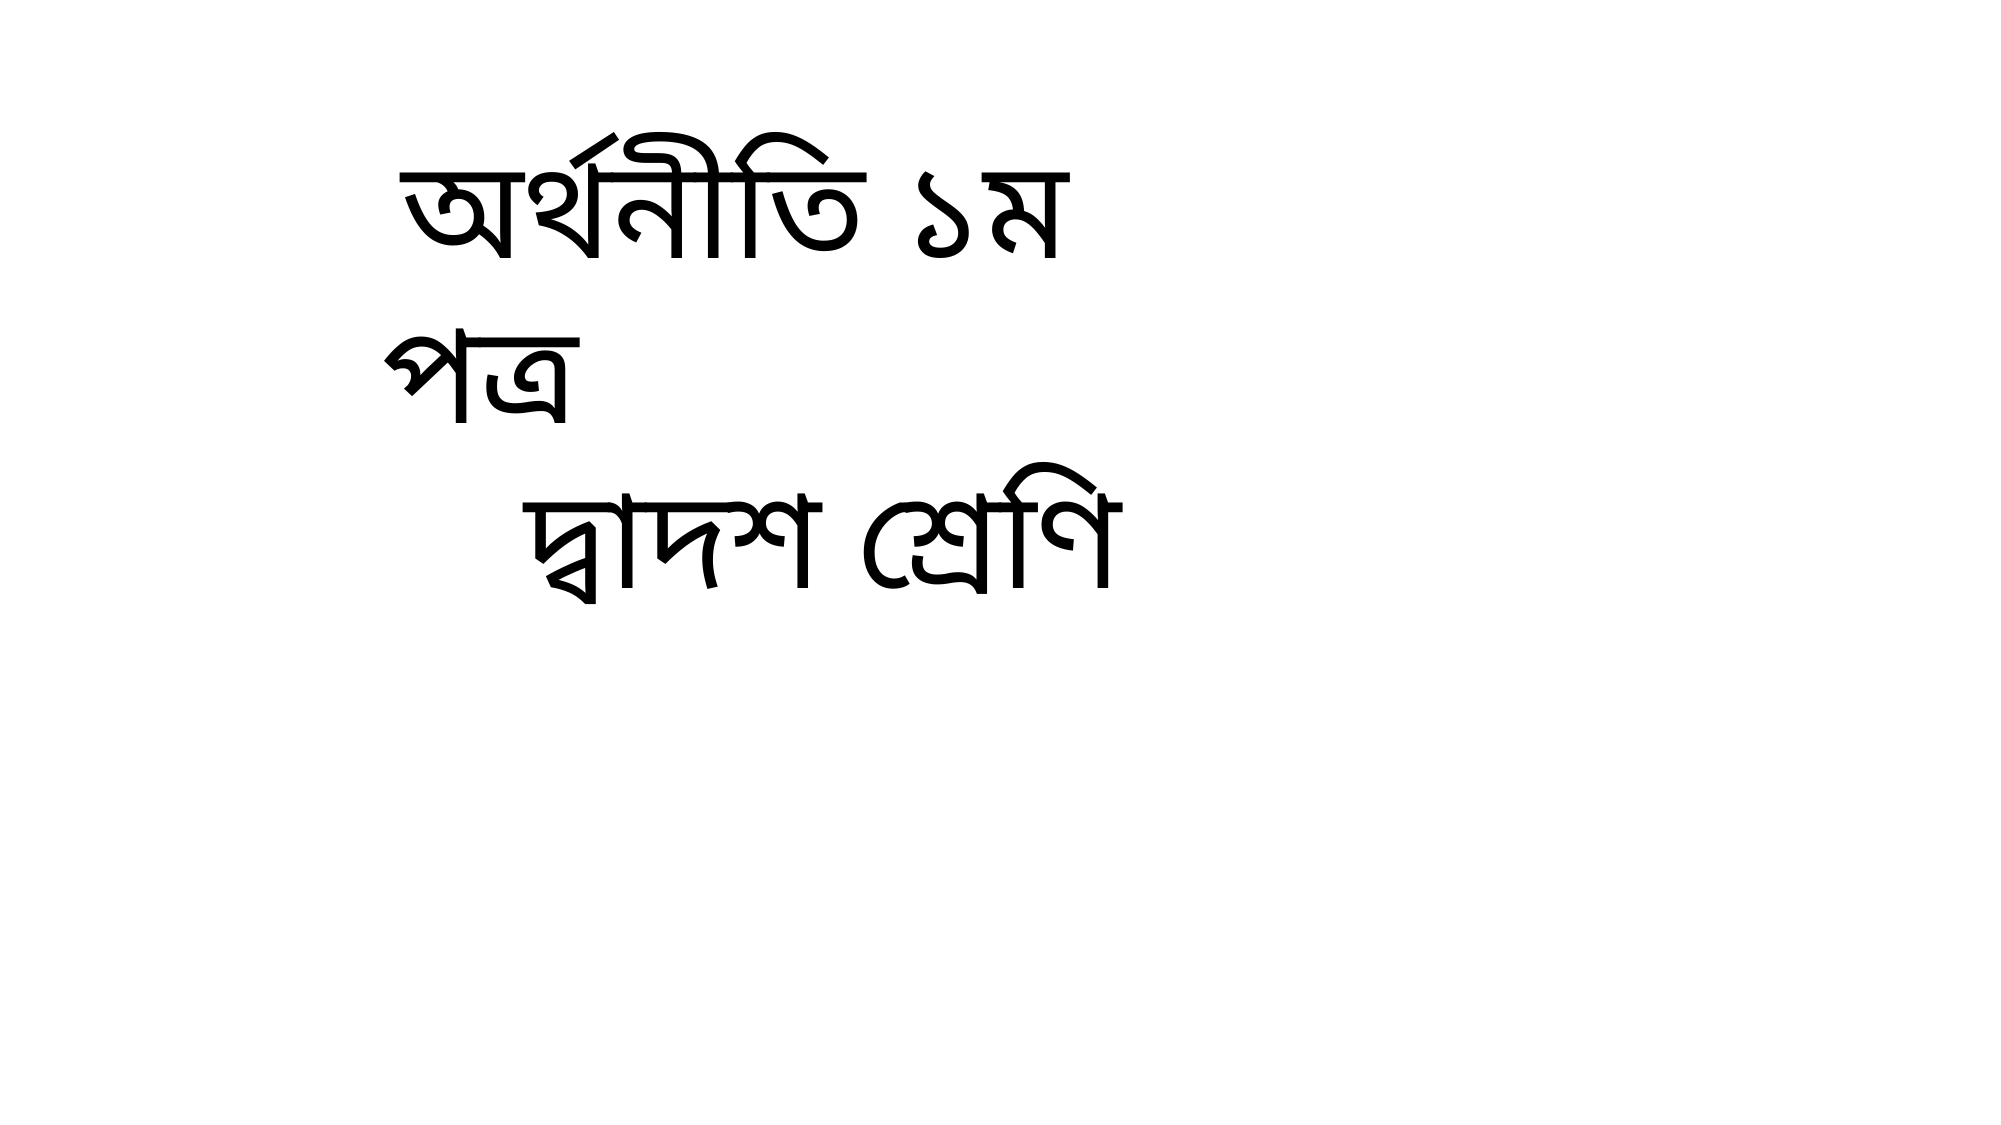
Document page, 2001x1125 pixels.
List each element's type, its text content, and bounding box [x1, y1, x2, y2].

text_box অর্থনীতি ১ম পত্র দ্বাদশ শ্রেণি [367, 114, 1261, 624]
